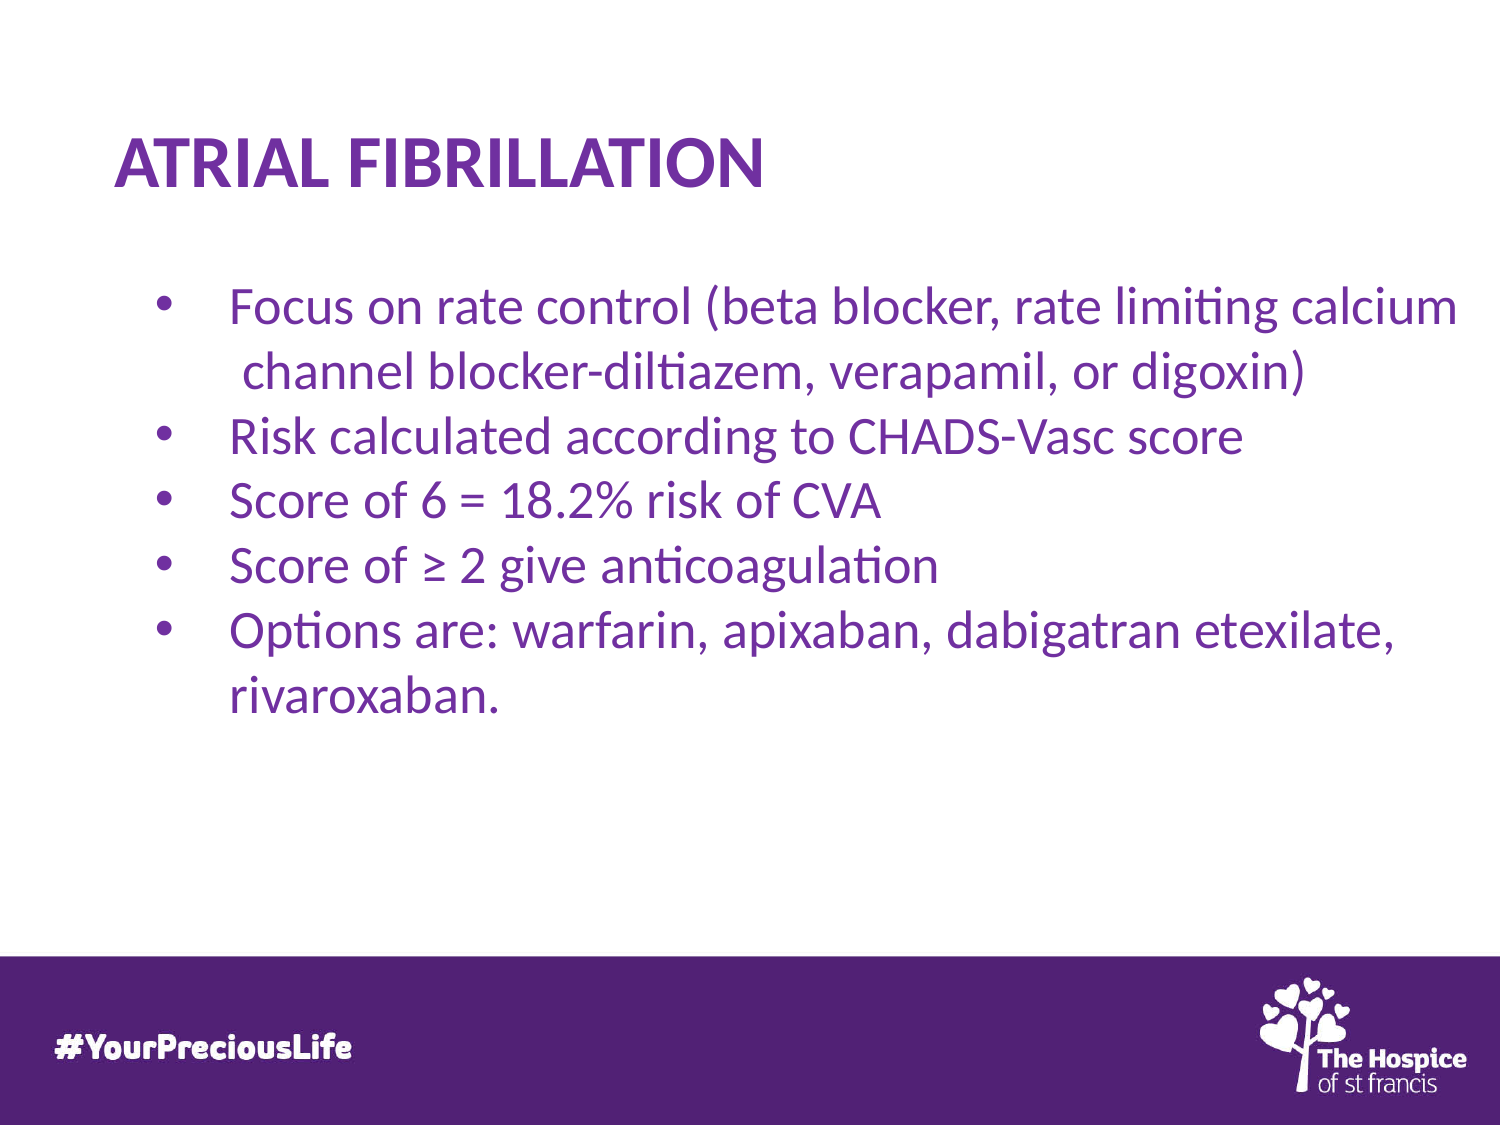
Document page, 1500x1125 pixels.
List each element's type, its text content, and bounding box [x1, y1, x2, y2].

title Atrial fibrillation [99, 45, 1450, 233]
list Focus on rate control (beta blocker, rate limiting calcium channel blocker-diltiazem, verapamil, or digoxin) Risk calculated according to CHADS-Vasc score Score of 6 = 18.2% risk of CVA Score of ≥ 2 give anticoagulation Options are: warfarin, apixaban, dabigatran etexilate, rivaroxaban. [139, 262, 1500, 1005]
picture [0, 0, 1500, 1125]
